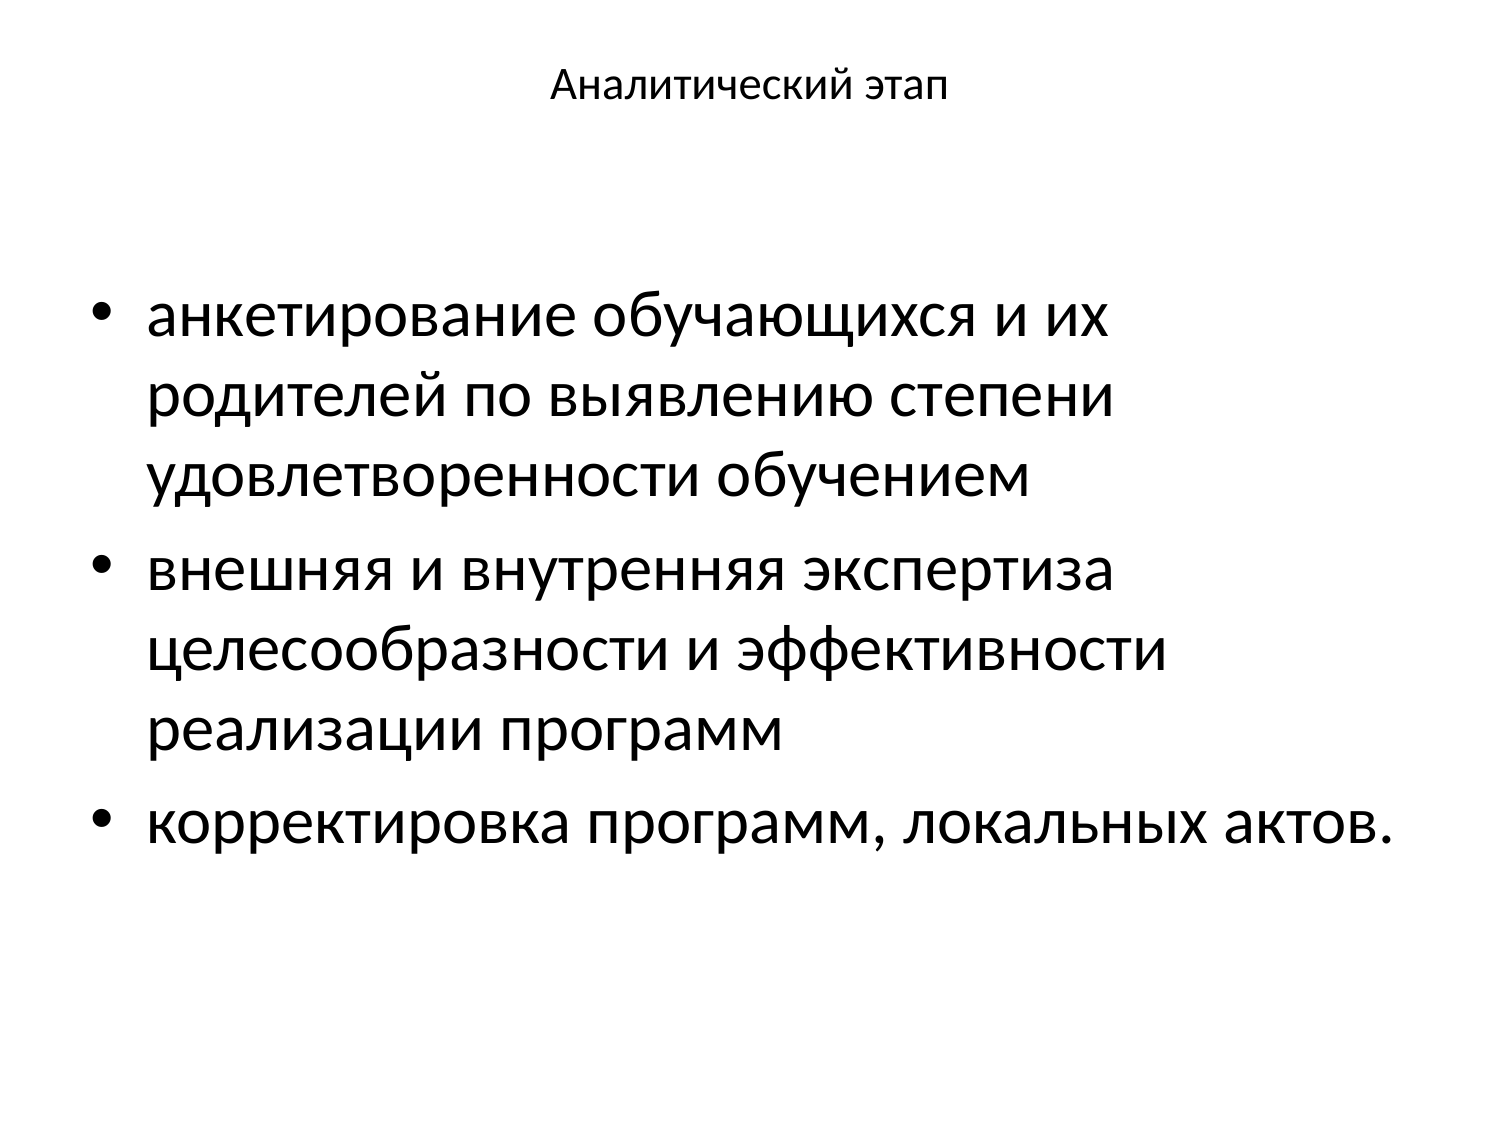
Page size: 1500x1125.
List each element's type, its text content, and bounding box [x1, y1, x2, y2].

list анкетирование обучающихся и их родителей по выявлению степени удовлетворенности обучением внешняя и внутренняя экспертиза целесообразности и эффективности реализации программ корректировка программ, локальных актов. [75, 262, 1425, 1005]
title Аналитический этап [75, 45, 1425, 118]
